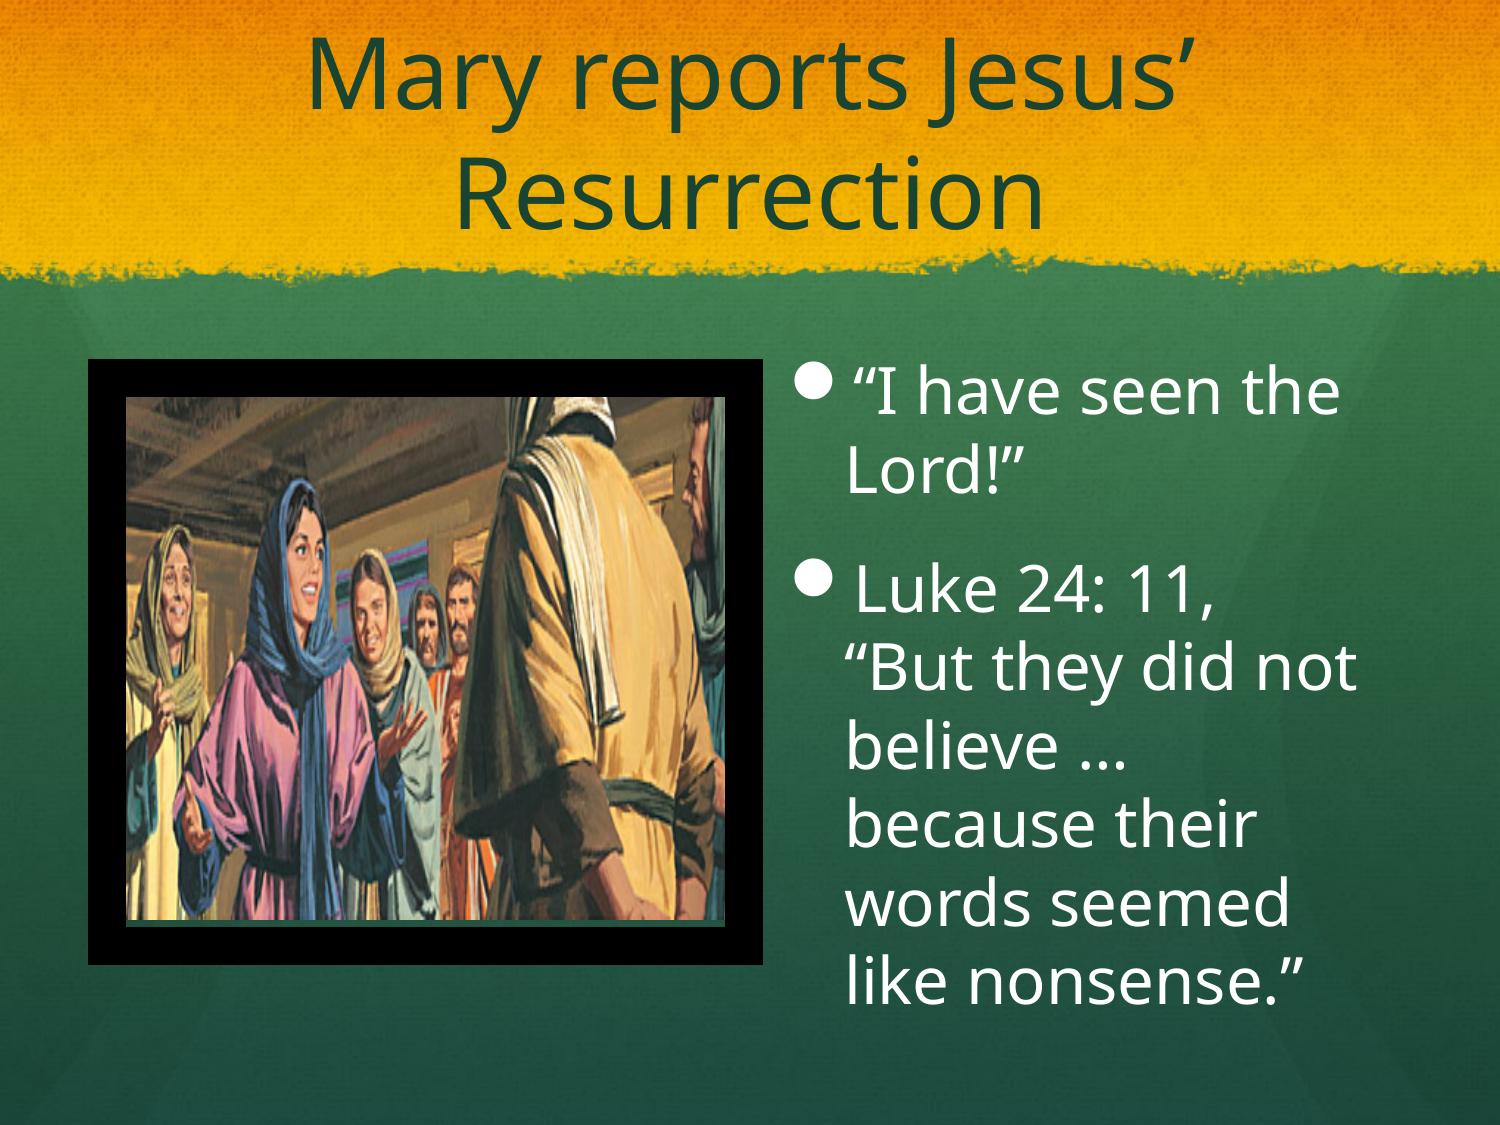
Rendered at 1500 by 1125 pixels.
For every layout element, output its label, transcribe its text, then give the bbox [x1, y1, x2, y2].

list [124, 396, 726, 928]
picture [0, 0, 1500, 1125]
title Mary reports Jesus’ Resurrection [125, 13, 1375, 246]
list “I have seen the Lord!” Luke 24: 11, “But they did not believe … because their words seemed like nonsense.” [774, 341, 1375, 1029]
